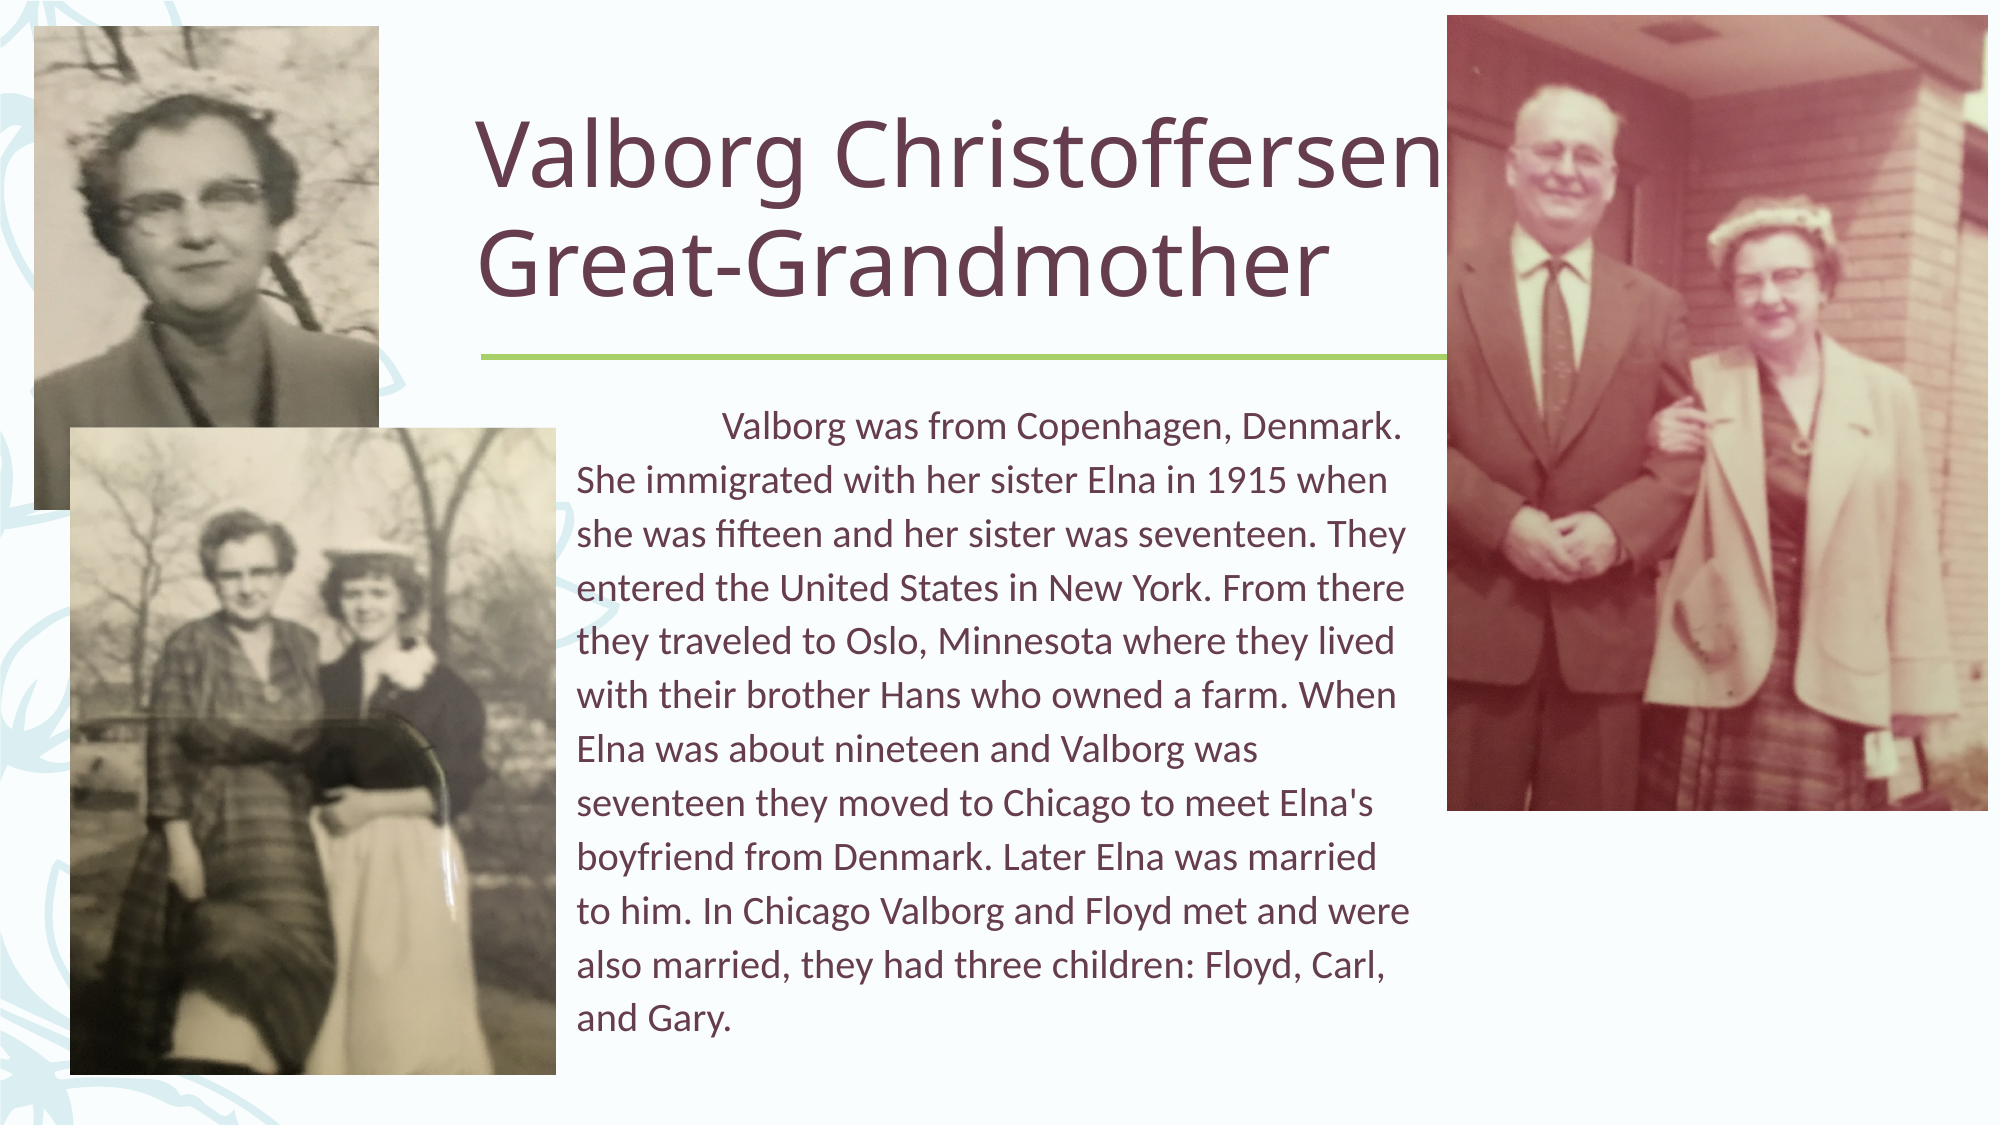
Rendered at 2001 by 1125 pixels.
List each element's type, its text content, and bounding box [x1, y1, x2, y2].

picture [0, 25, 637, 1074]
title Valborg Christoffersen Great-Grandmother [460, 93, 1447, 350]
list Valborg was from Copenhagen, Denmark. She immigrated with her sister Elna in 1915 when she was fifteen and her sister was seventeen. They entered the United States in New York. From there they traveled to Oslo, Minnesota where they lived with their brother Hans who owned a farm. When Elna was about nineteen and Valborg was seventeen they moved to Chicago to meet Elna's boyfriend from Denmark. Later Elna was married to him. In Chicago Valborg and Floyd met and were also married, they had three children: Floyd, Carl, and Gary. [561, 386, 1436, 1092]
picture [1447, 14, 1988, 811]
